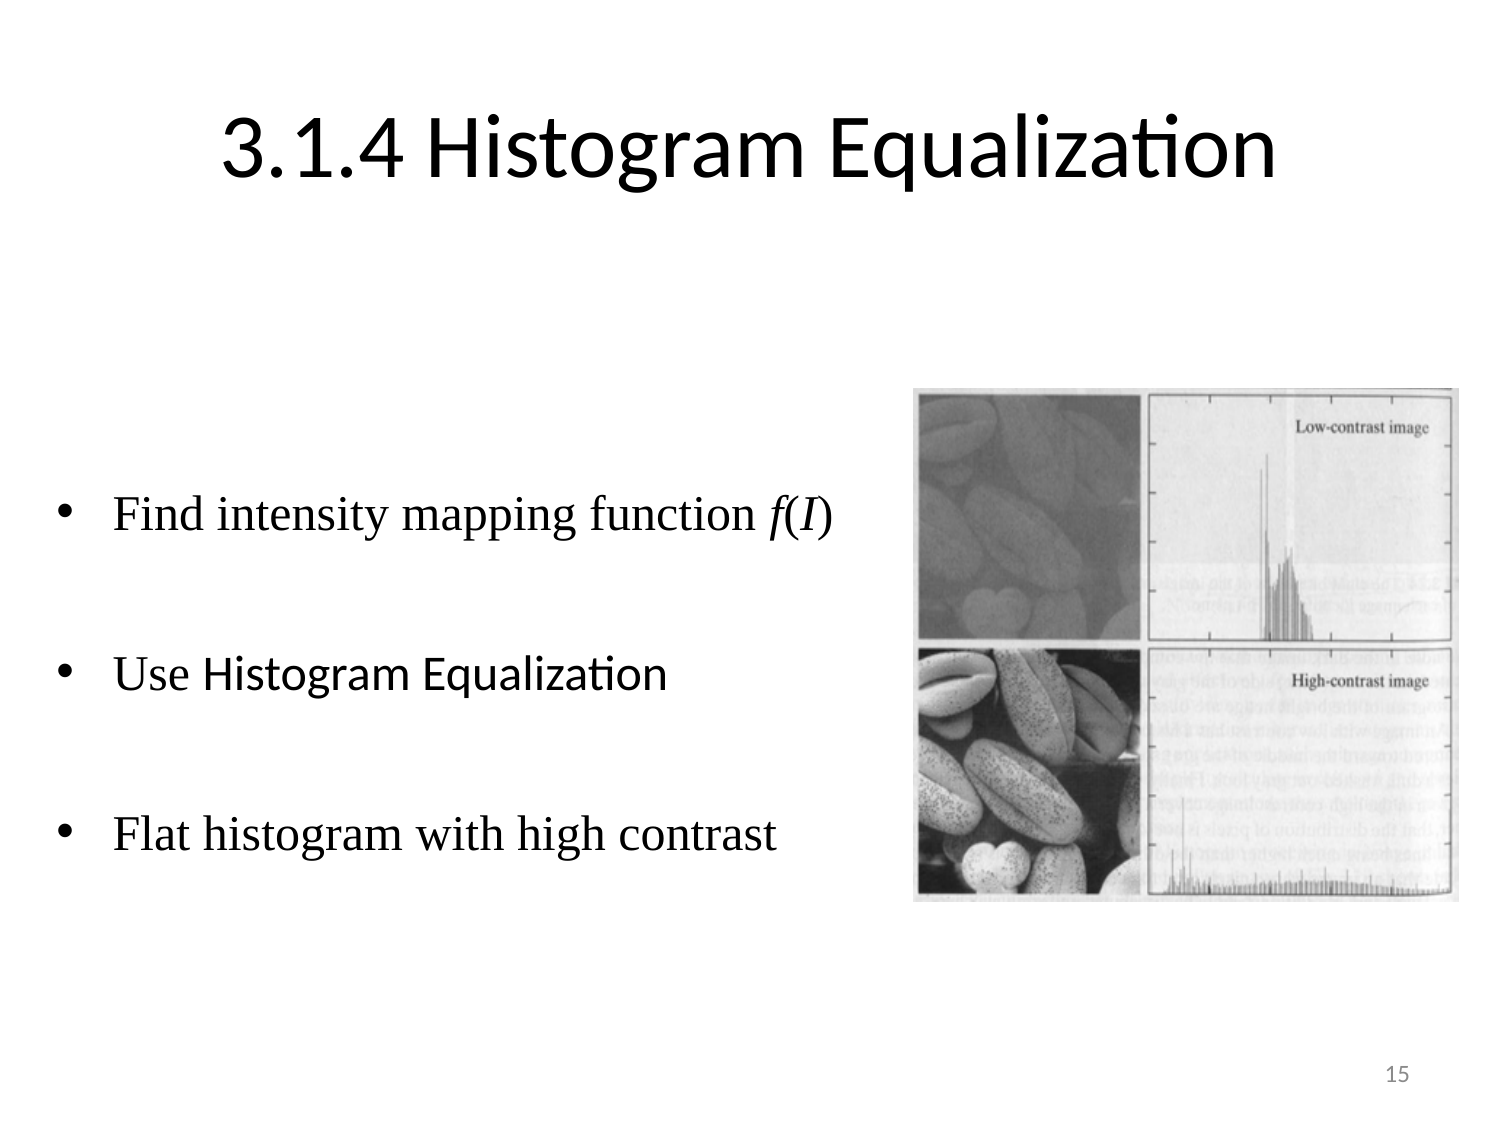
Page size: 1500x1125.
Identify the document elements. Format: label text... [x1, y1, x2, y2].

slide_number 15 [1074, 1042, 1425, 1103]
list Find intensity mapping function f(I) Use Histogram Equalization Flat histogram with high contrast [41, 383, 880, 908]
picture [912, 388, 1459, 903]
title 3.1.4 Histogram Equalization [75, 47, 1425, 235]
